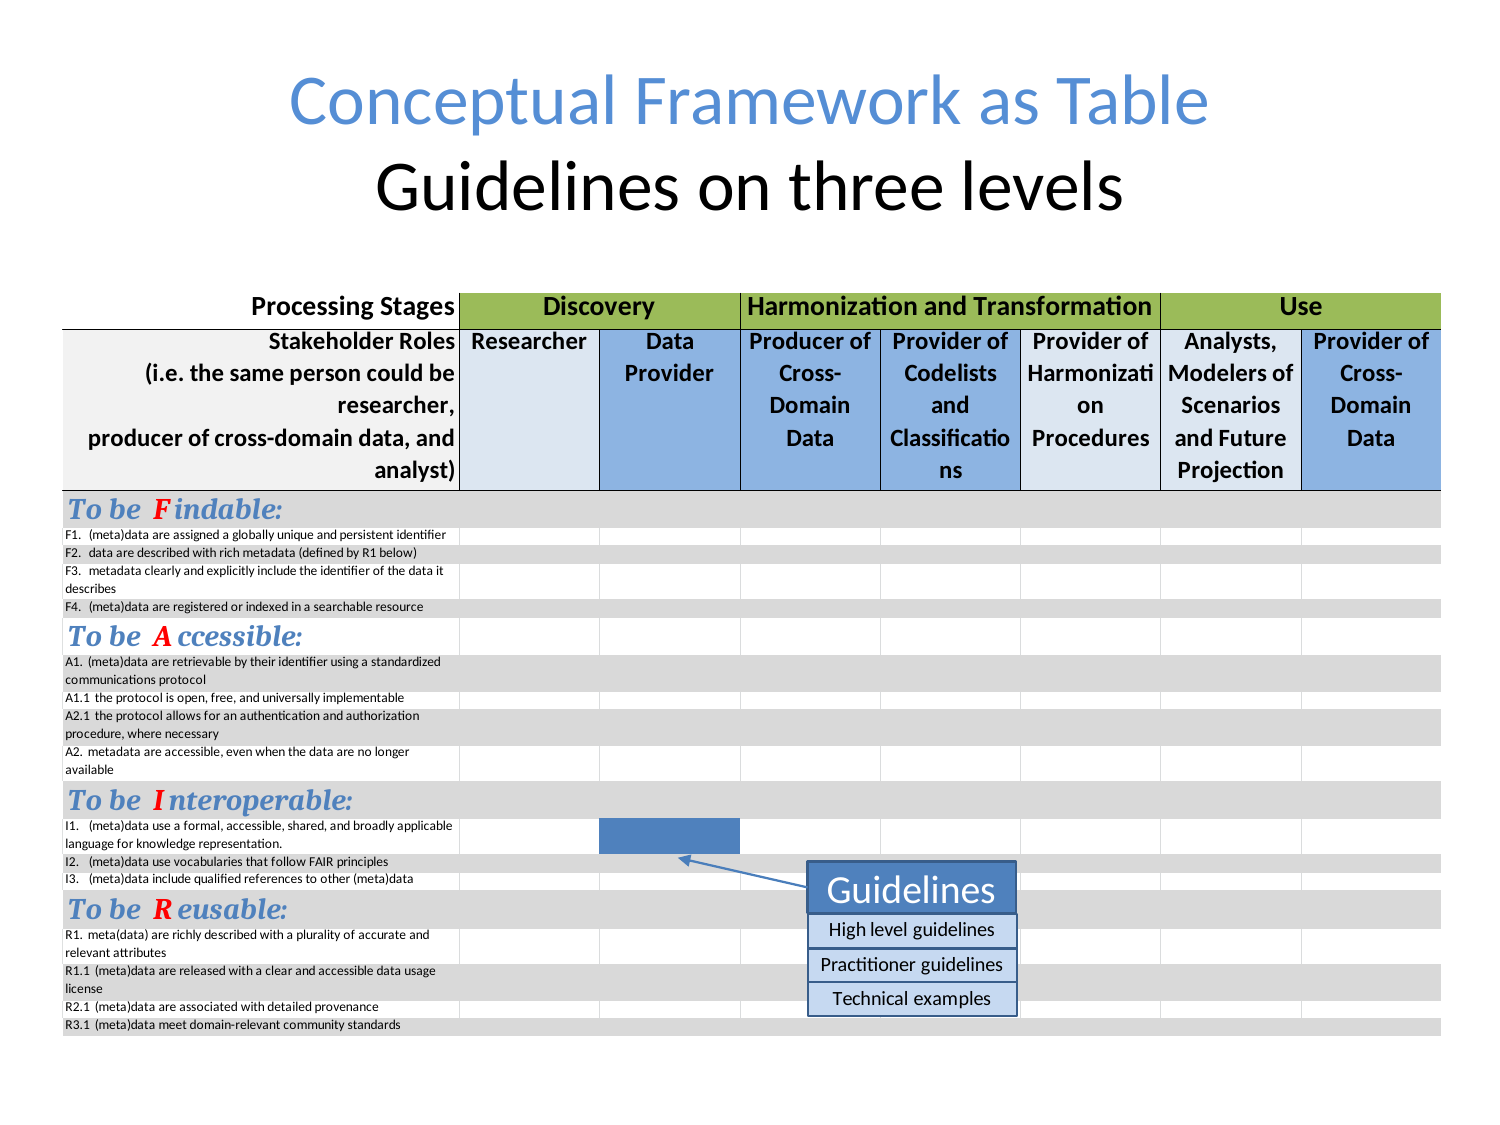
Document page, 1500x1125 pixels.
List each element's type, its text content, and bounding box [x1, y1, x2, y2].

title Conceptual Framework as Table Guidelines on three levels [75, 45, 1425, 233]
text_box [62, 292, 1442, 1037]
